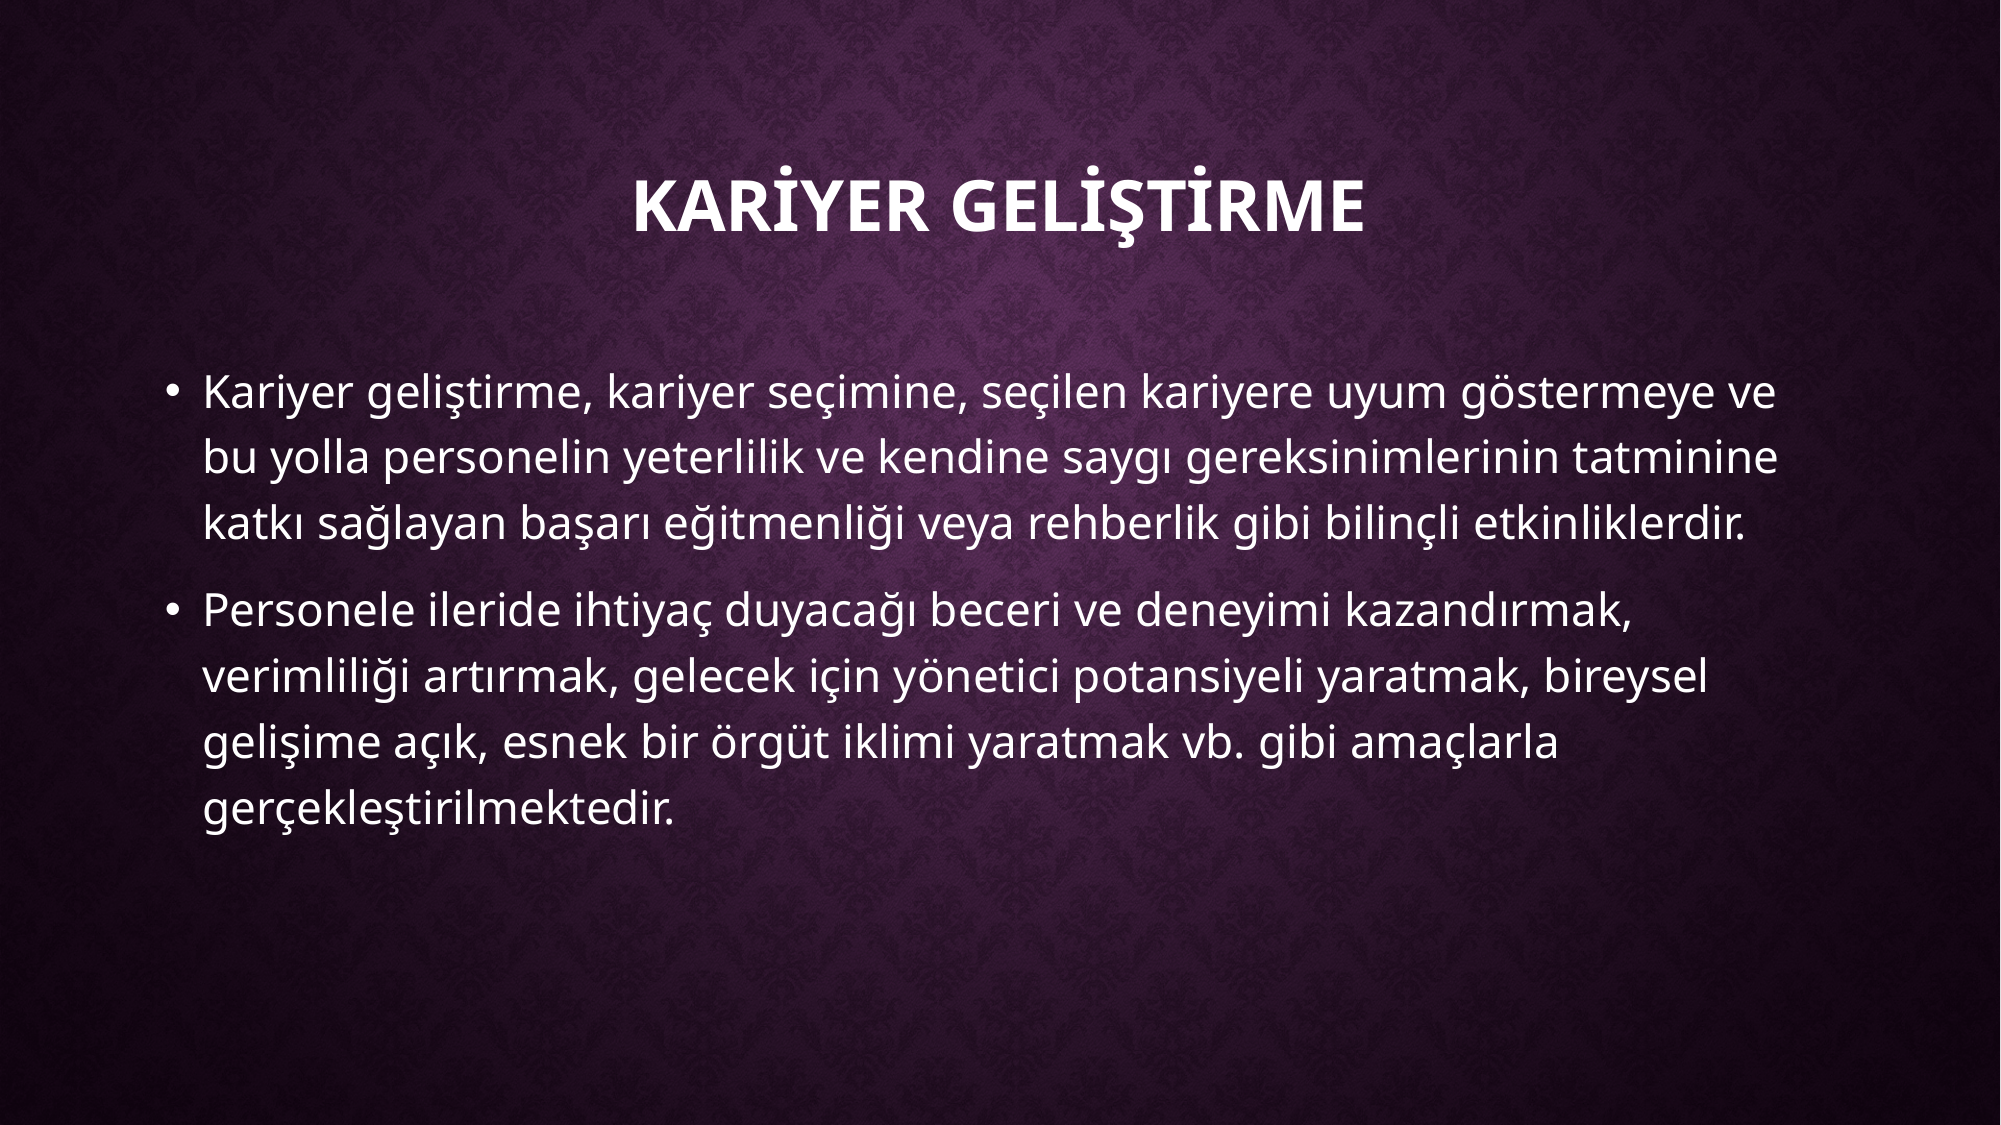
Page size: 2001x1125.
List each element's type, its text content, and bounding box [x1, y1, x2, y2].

title KARİYER GELİŞTİRME [149, 99, 1849, 318]
list Kariyer geliştirme, kariyer seçimine, seçilen kariyere uyum göstermeye ve bu yolla personelin yeterlilik ve kendine saygı gereksinimlerinin tatminine katkı sağlayan başarı eğitmenliği veya rehberlik gibi bilinçli etkinliklerdir. Personele ileride ihtiyaç duyacağı beceri ve deneyimi kazandırmak, verimliliği artırmak, gelecek için yönetici potansiyeli yaratmak, bireysel gelişime açık, esnek bir örgüt iklimi yaratmak vb. gibi amaçlarla gerçekleştirilmektedir. [149, 343, 1849, 950]
